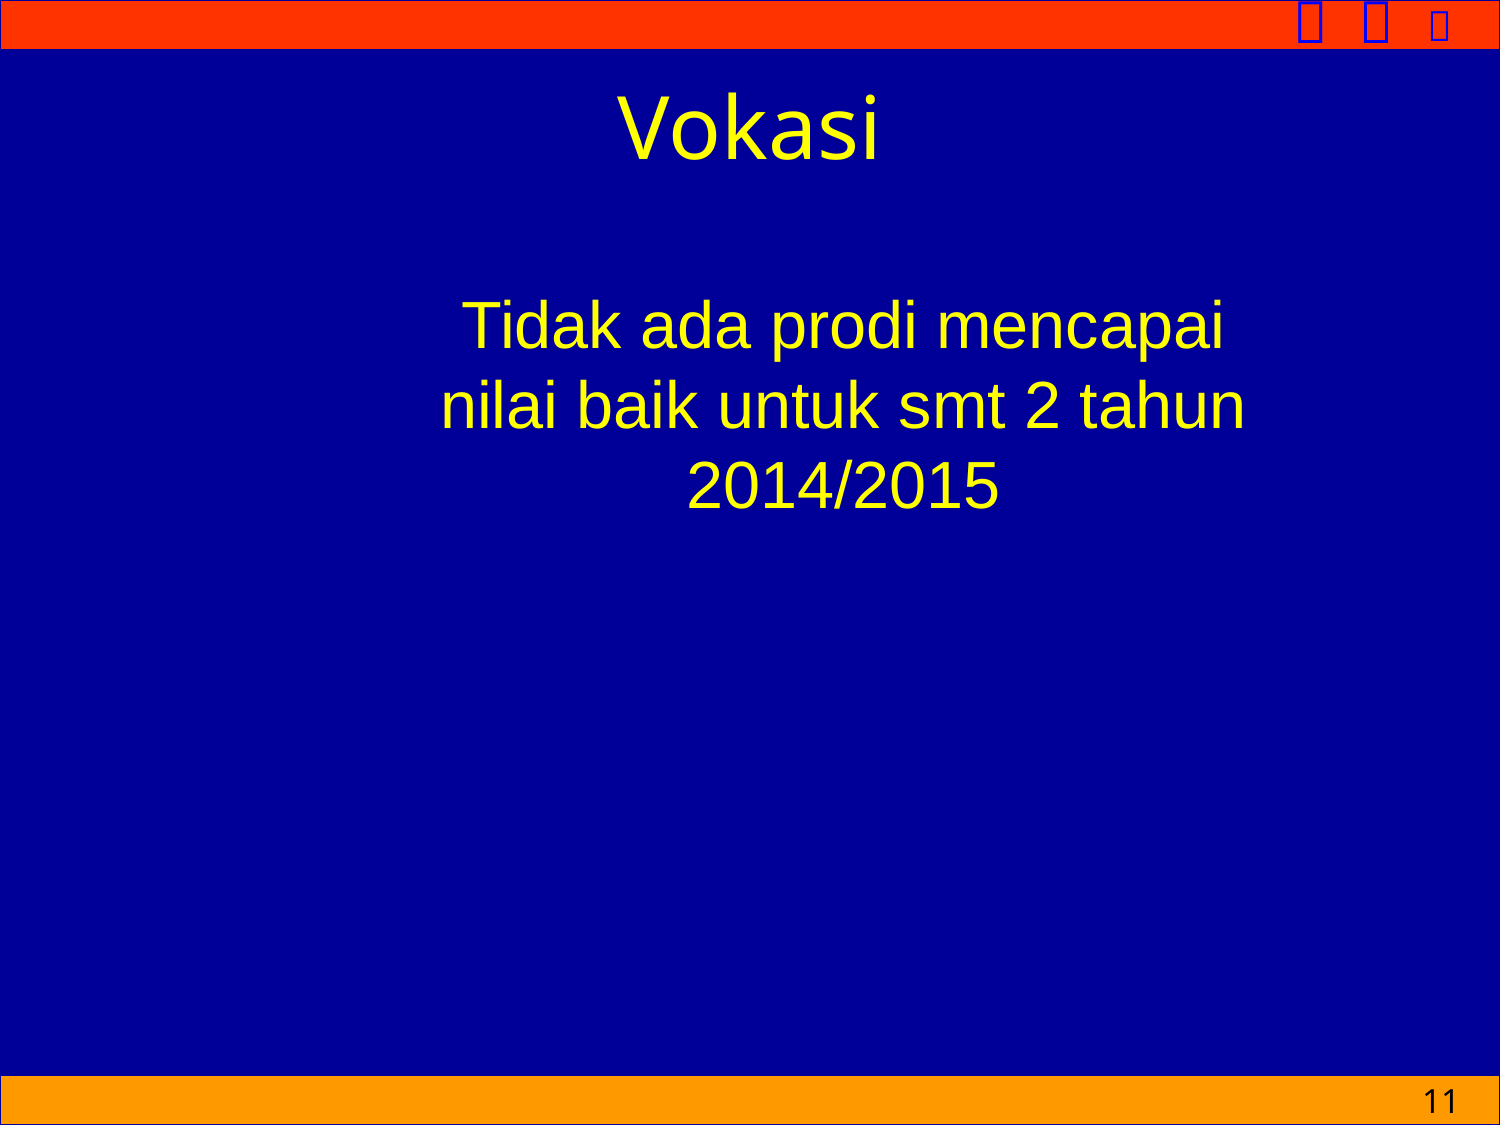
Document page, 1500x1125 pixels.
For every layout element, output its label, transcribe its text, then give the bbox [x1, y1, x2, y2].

text_box Tidak ada prodi mencapai nilai baik untuk smt 2 tahun 2014/2015 [424, 274, 1263, 530]
slide_number 11 [1124, 1072, 1476, 1125]
title Vokasi [0, 62, 1500, 188]
